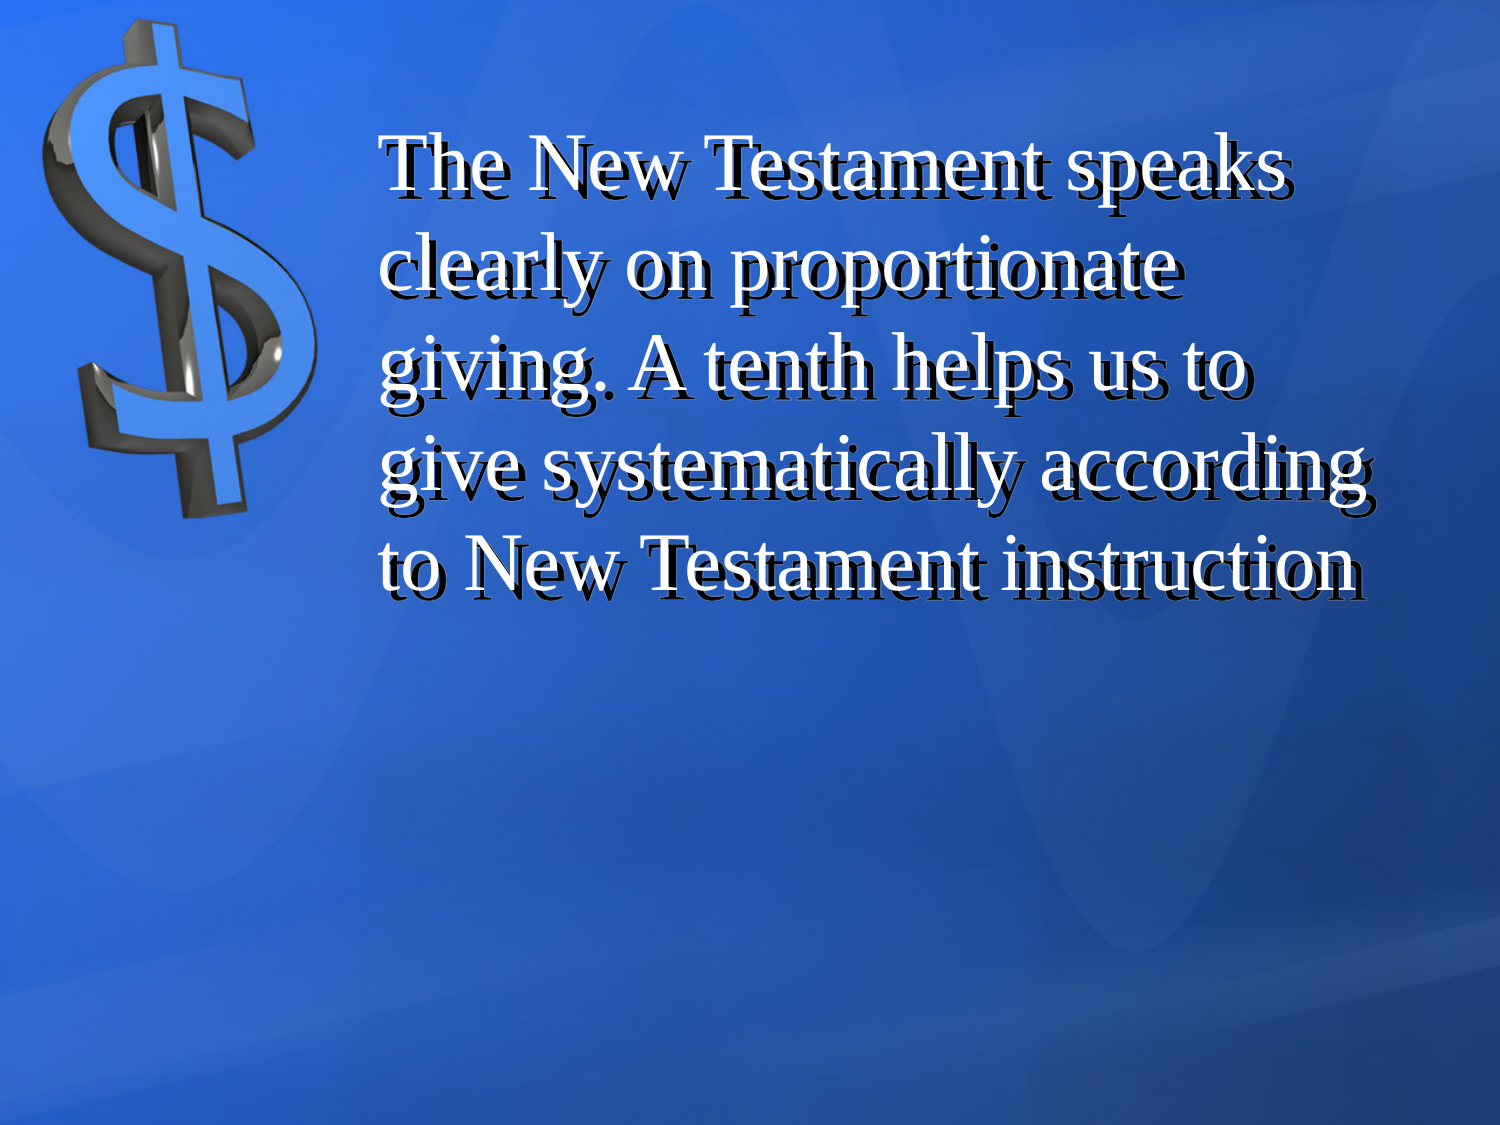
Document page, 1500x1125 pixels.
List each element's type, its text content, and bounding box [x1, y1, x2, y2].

picture [0, 0, 1500, 1125]
text_box The New Testament speaks clearly on proportionate giving. A tenth helps us to give systematically according to New Testament instruction [362, 99, 1425, 615]
